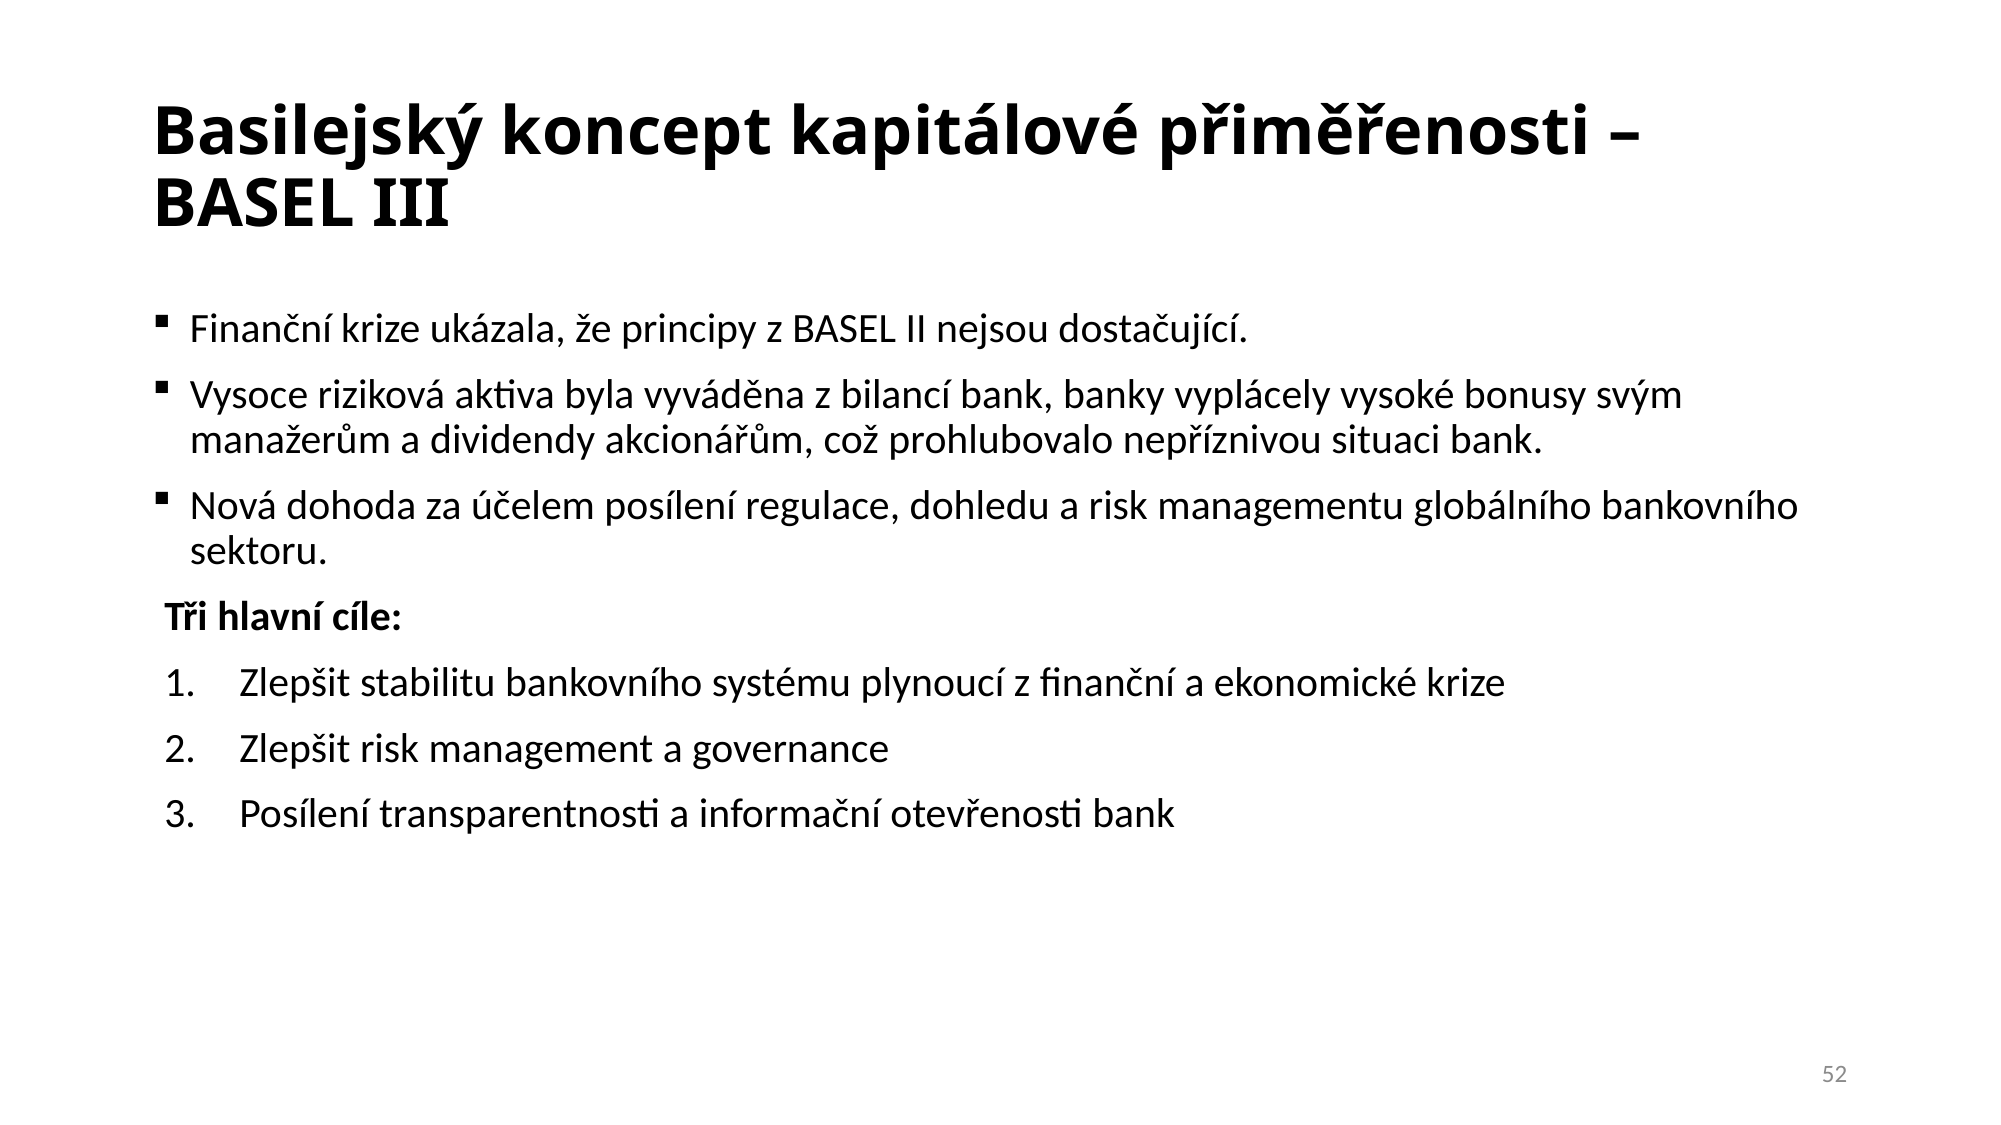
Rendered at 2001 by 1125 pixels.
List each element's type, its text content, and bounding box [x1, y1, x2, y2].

list Finanční krize ukázala, že principy z BASEL II nejsou dostačující. Vysoce riziková aktiva byla vyváděna z bilancí bank, banky vyplácely vysoké bonusy svým manažerům a dividendy akcionářům, což prohlubovalo nepříznivou situaci bank. Nová dohoda za účelem posílení regulace, dohledu a risk managementu globálního bankovního sektoru. Tři hlavní cíle: Zlepšit stabilitu bankovního systému plynoucí z finanční a ekonomické krize Zlepšit risk management a governance Posílení transparentnosti a informační otevřenosti bank [137, 299, 1863, 1014]
slide_number 52 [1412, 1042, 1863, 1103]
title Basilejský koncept kapitálové přiměřenosti – BASEL III [137, 59, 1863, 278]
